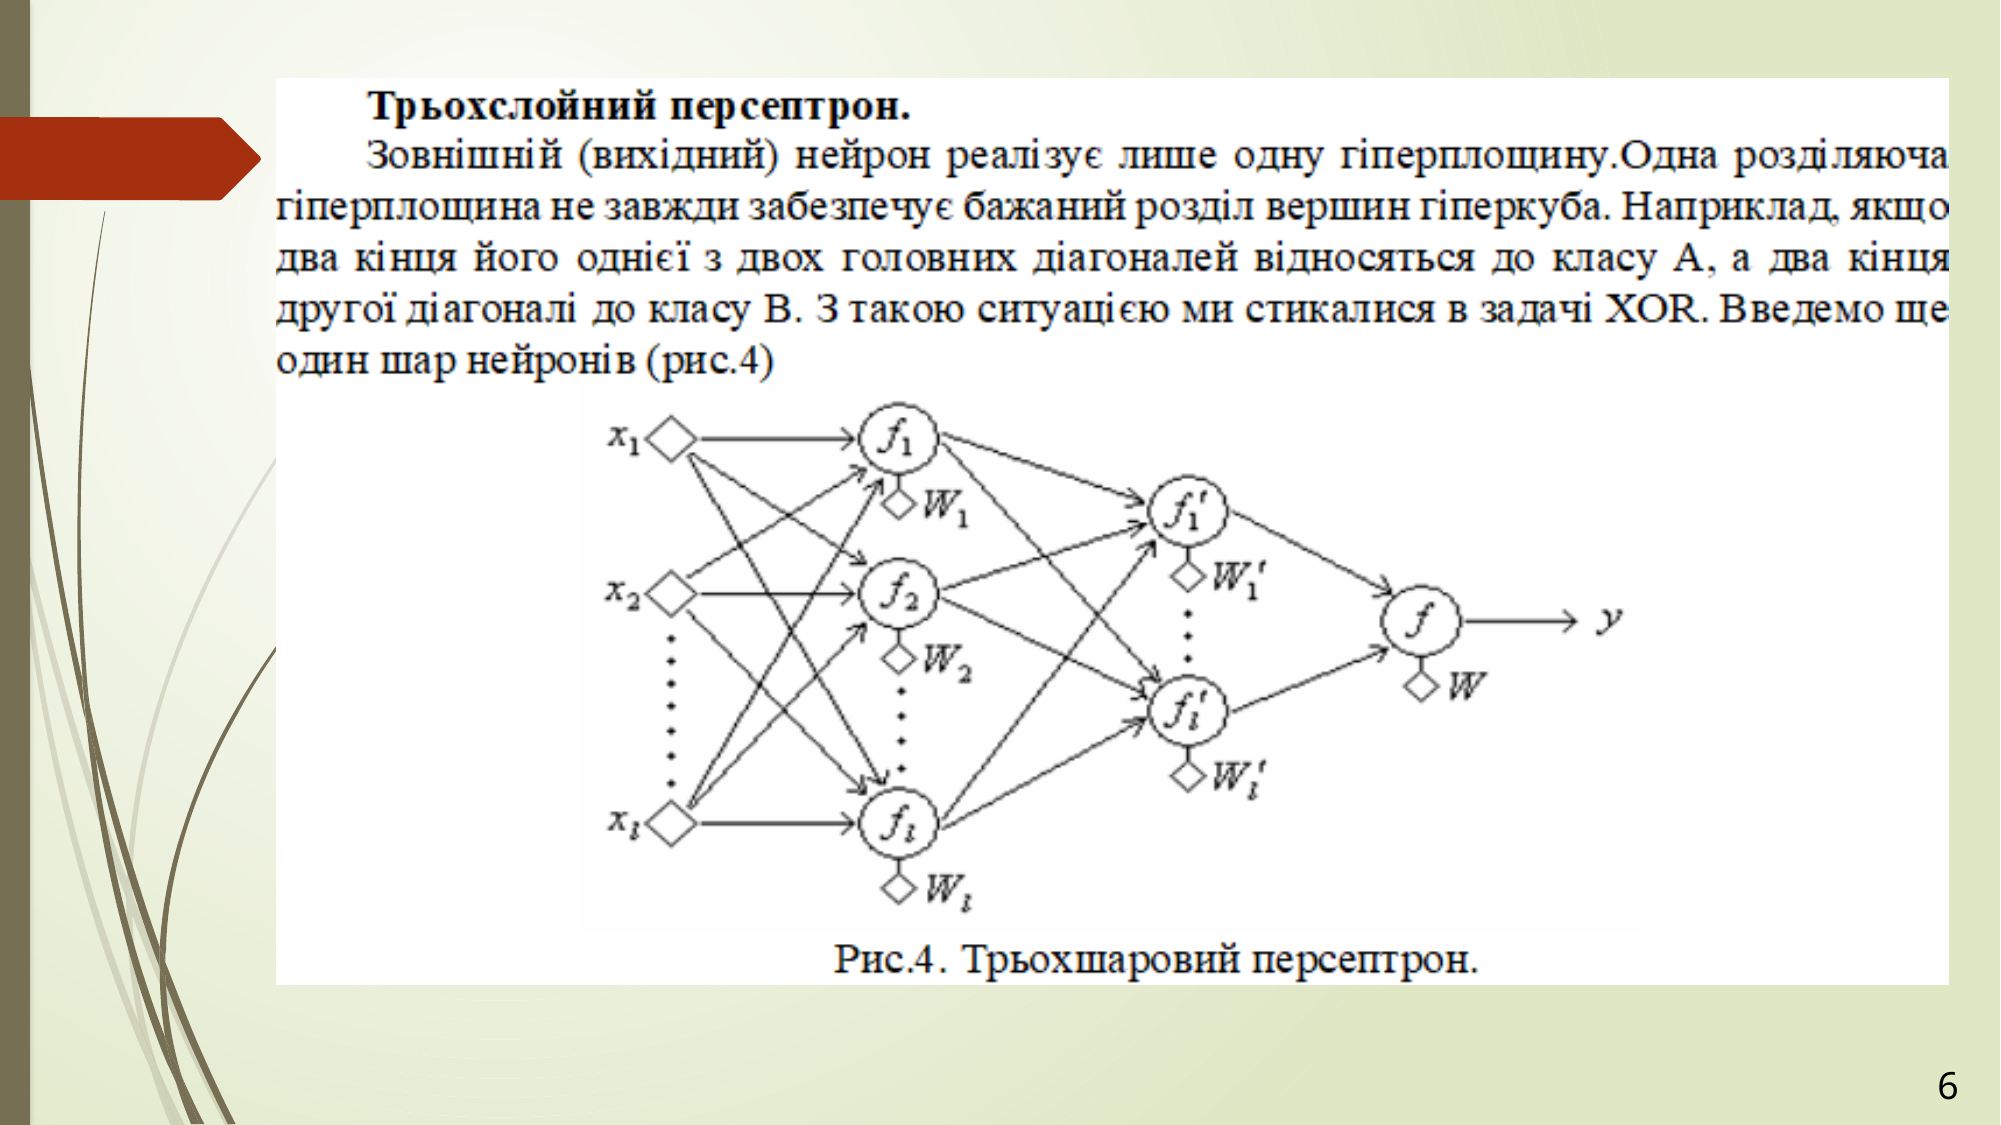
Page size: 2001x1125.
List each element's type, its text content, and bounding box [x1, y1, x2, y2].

picture [276, 78, 1949, 985]
text_box 6 [1922, 1054, 1974, 1114]
